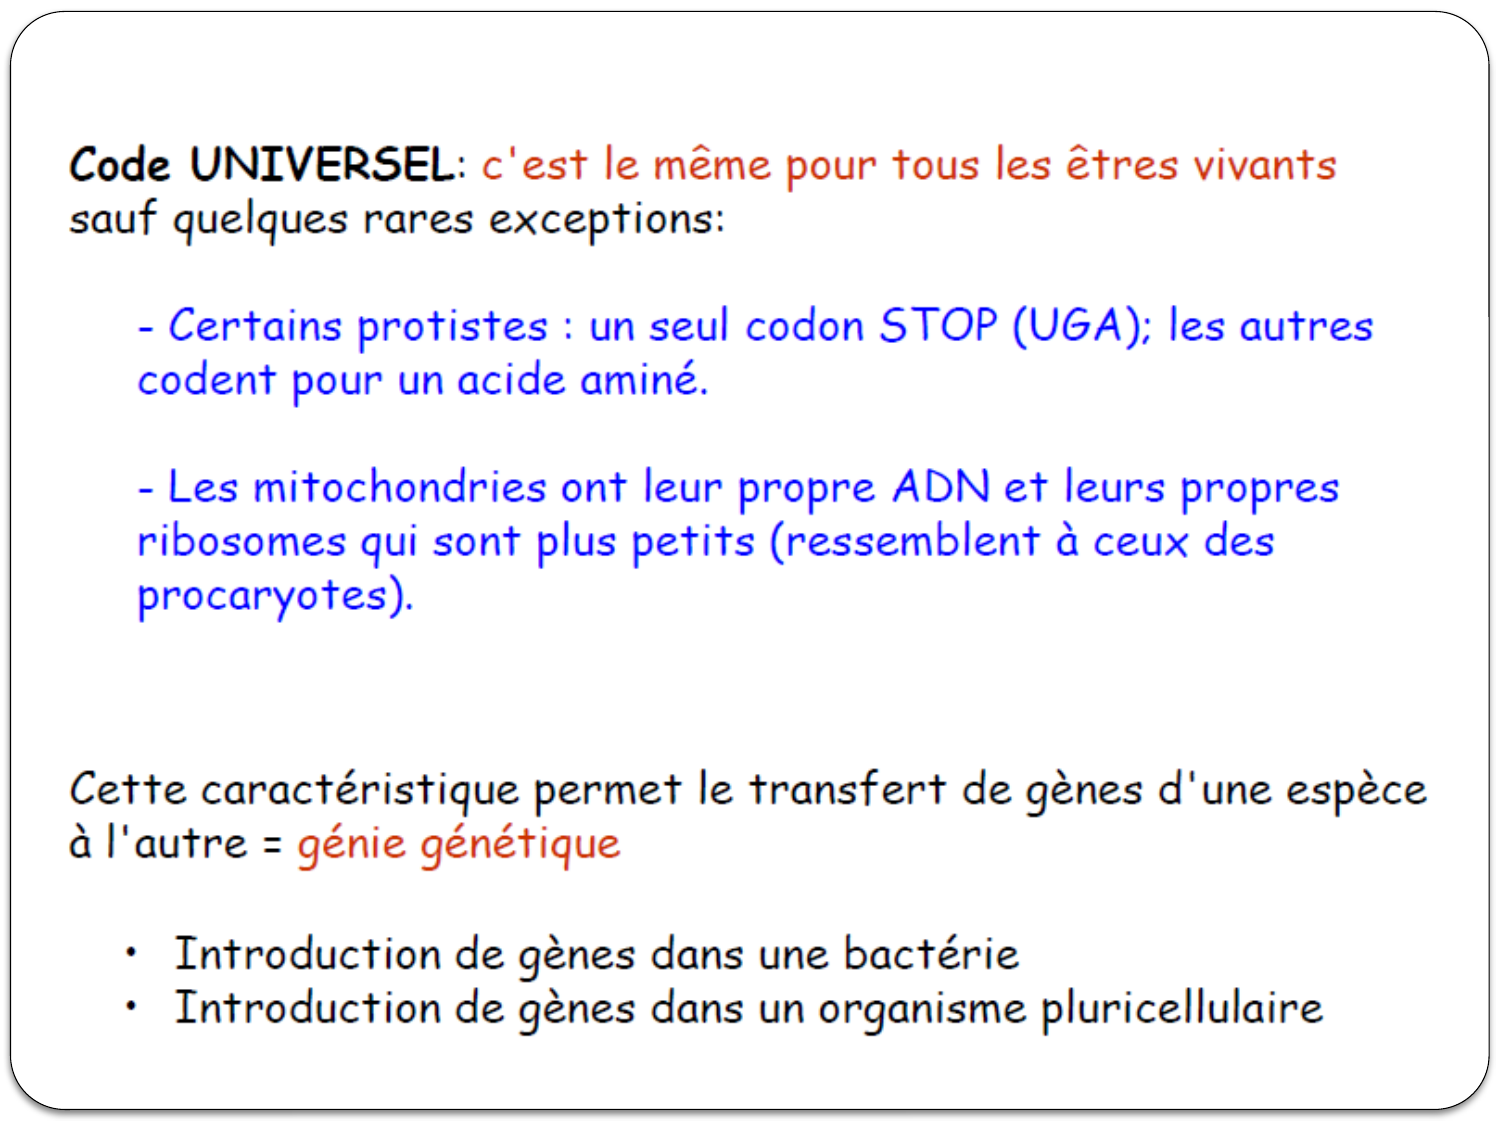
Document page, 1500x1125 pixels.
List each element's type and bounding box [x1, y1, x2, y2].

picture [51, 115, 1449, 1043]
